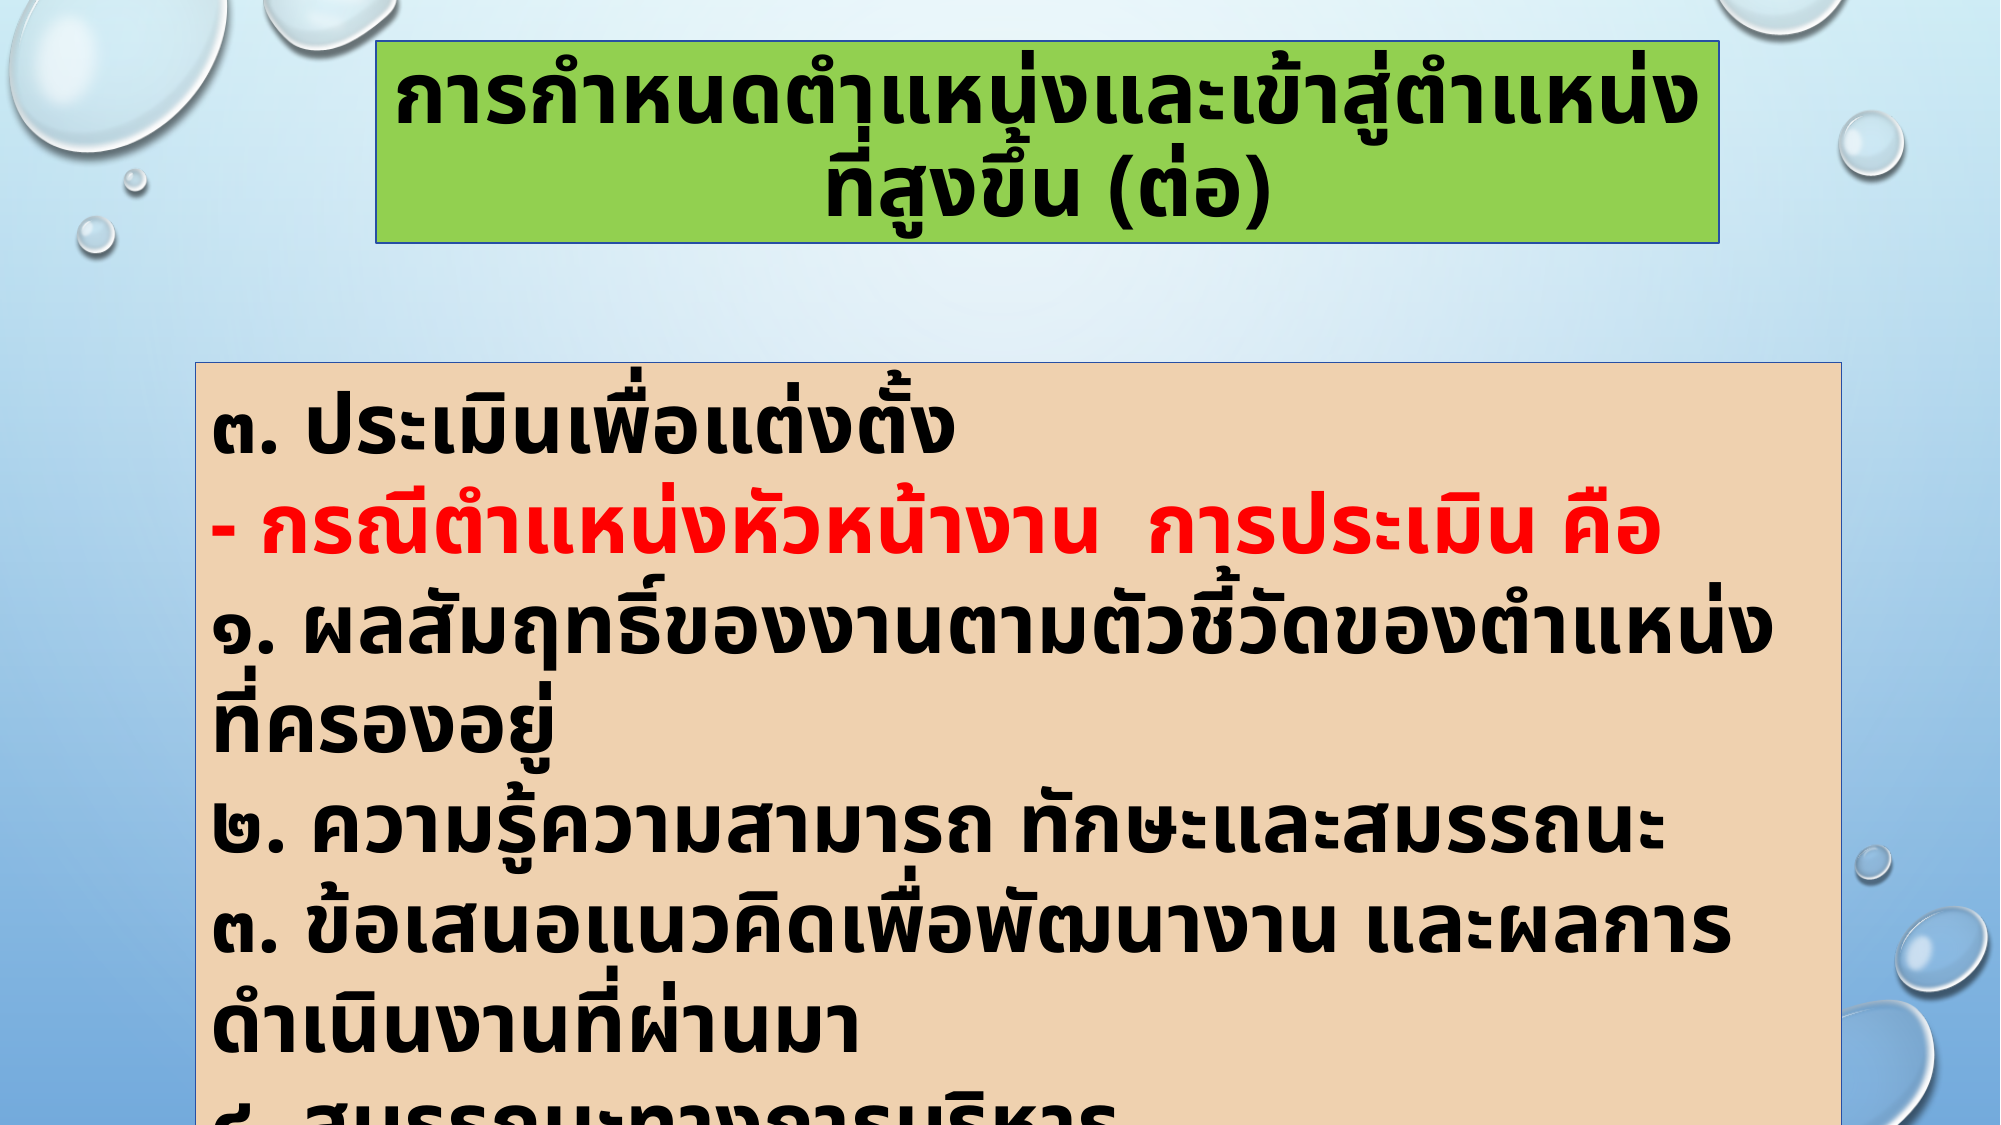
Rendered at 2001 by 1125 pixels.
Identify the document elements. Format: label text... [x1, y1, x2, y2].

text_box ๓. ประเมินเพื่อแต่งตั้ง - กรณีตำแหน่งหัวหน้างาน การประเมิน คือ ๑. ผลสัมฤทธิ์ของงานตามตัวชี้วัดของตำแหน่งที่ครองอยู่ ๒. ความรู้ความสามารถ ทักษะและสมรรถนะ ๓. ข้อเสนอแนวคิดเพื่อพัฒนางาน และผลการดำเนินงานที่ผ่านมา ๔. สมรรถนะทางการบริหาร [195, 362, 1842, 1125]
picture [0, 0, 2000, 1125]
text_box การกำหนดตำแหน่งและเข้าสู่ตำแหน่งที่สูงขึ้น (ต่อ) [375, 41, 1720, 243]
